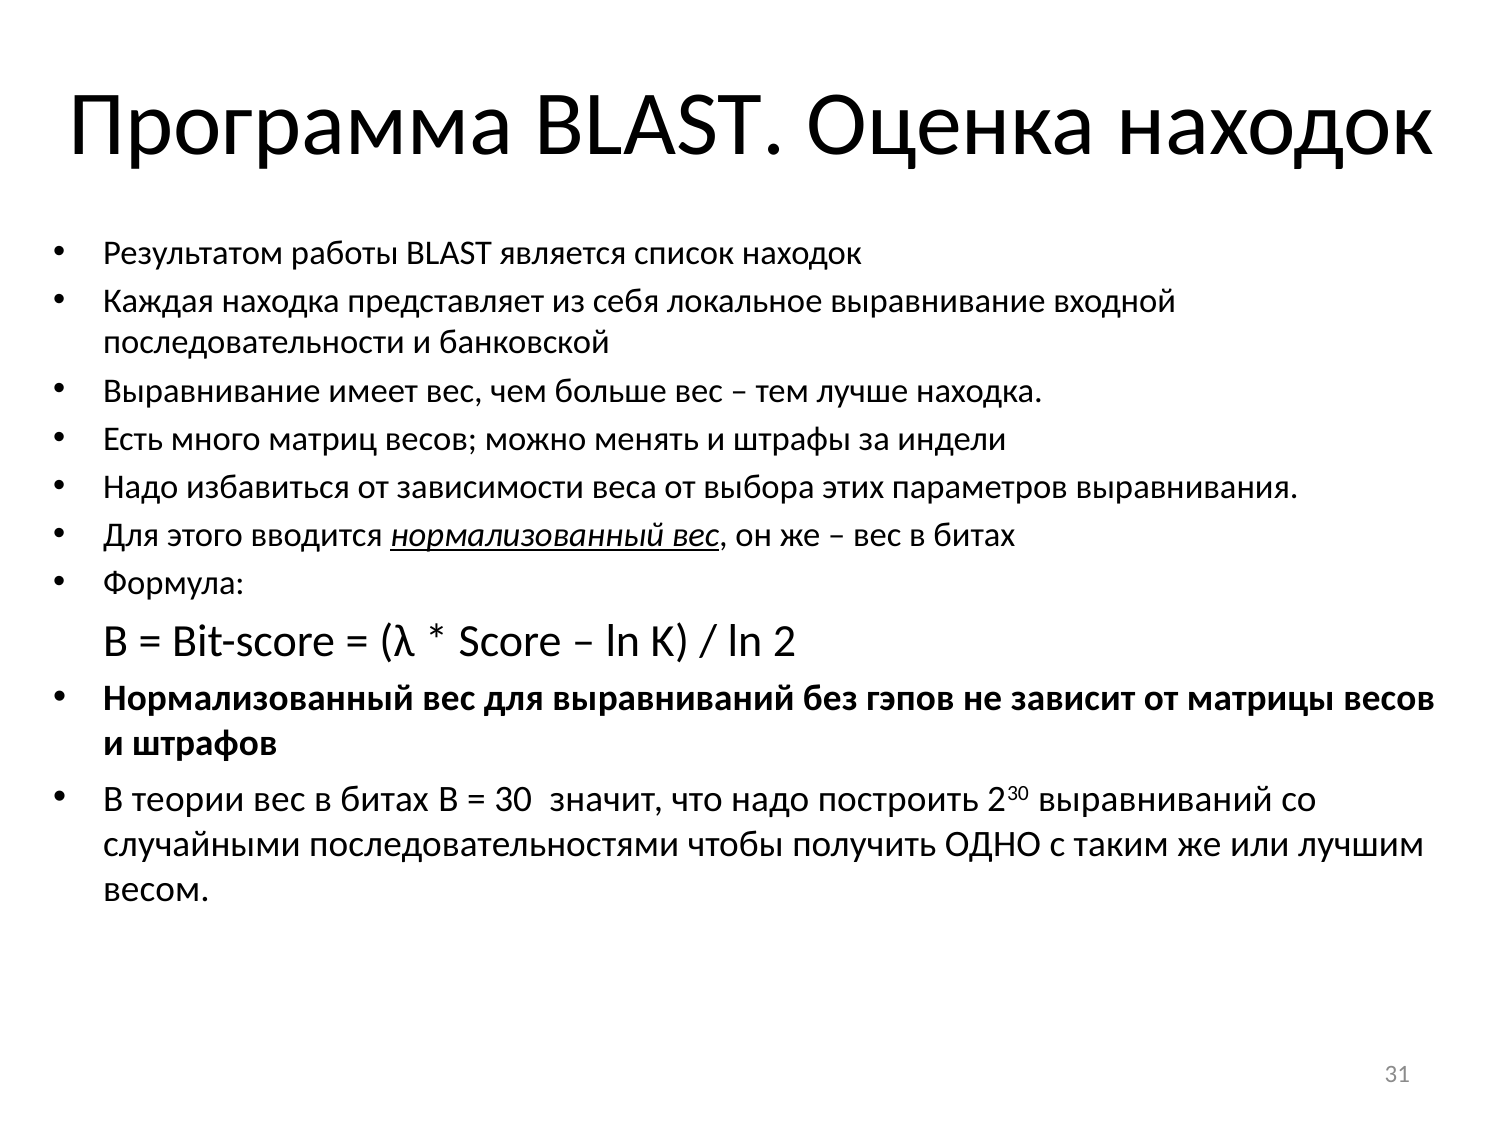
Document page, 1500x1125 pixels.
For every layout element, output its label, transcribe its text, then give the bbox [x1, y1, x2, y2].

slide_number 31 [1074, 1042, 1425, 1103]
list Результатом работы BLAST является список находок Каждая находка представляет из себя локальное выравнивание входной последовательности и банковской Выравнивание имеет вес, чем больше вес – тем лучше находка. Есть много матриц весов; можно менять и штрафы за индели Надо избавиться от зависимости веса от выбора этих параметров выравнивания. Для этого вводится нормализованный вес, он же – вес в битах Формула: B = Bit-score = (λ * Score – ln K) / ln 2 Нормализованный вес для выравниваний без гэпов не зависит от матрицы весов и штрафов В теории вес в битах B = 30 значит, что надо построить 230 выравниваний со случайными последовательностями чтобы получить ОДНО с таким же или лучшим весом. [38, 222, 1469, 1048]
title Программа BLAST. Оценка находок [44, 44, 1459, 191]
